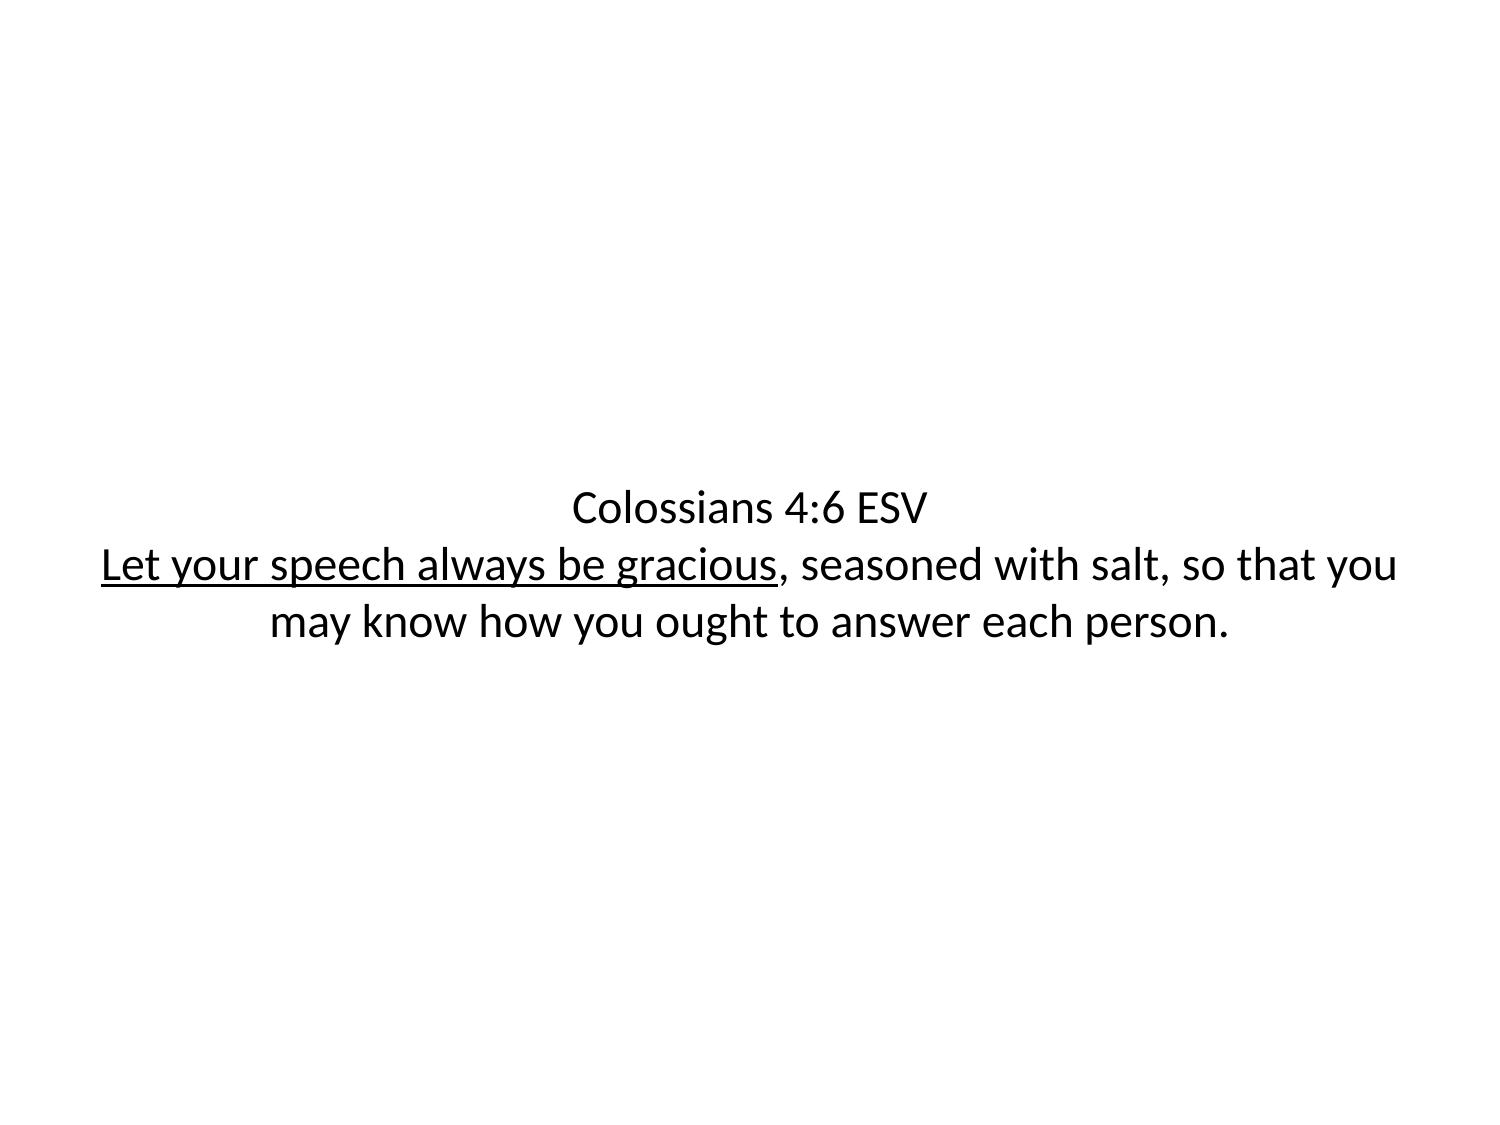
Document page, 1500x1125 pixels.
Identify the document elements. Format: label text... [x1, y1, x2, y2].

title Colossians 4:6 ESV Let your speech always be gracious, seasoned with salt, so that you may know how you ought to answer each person. [75, 467, 1425, 656]
